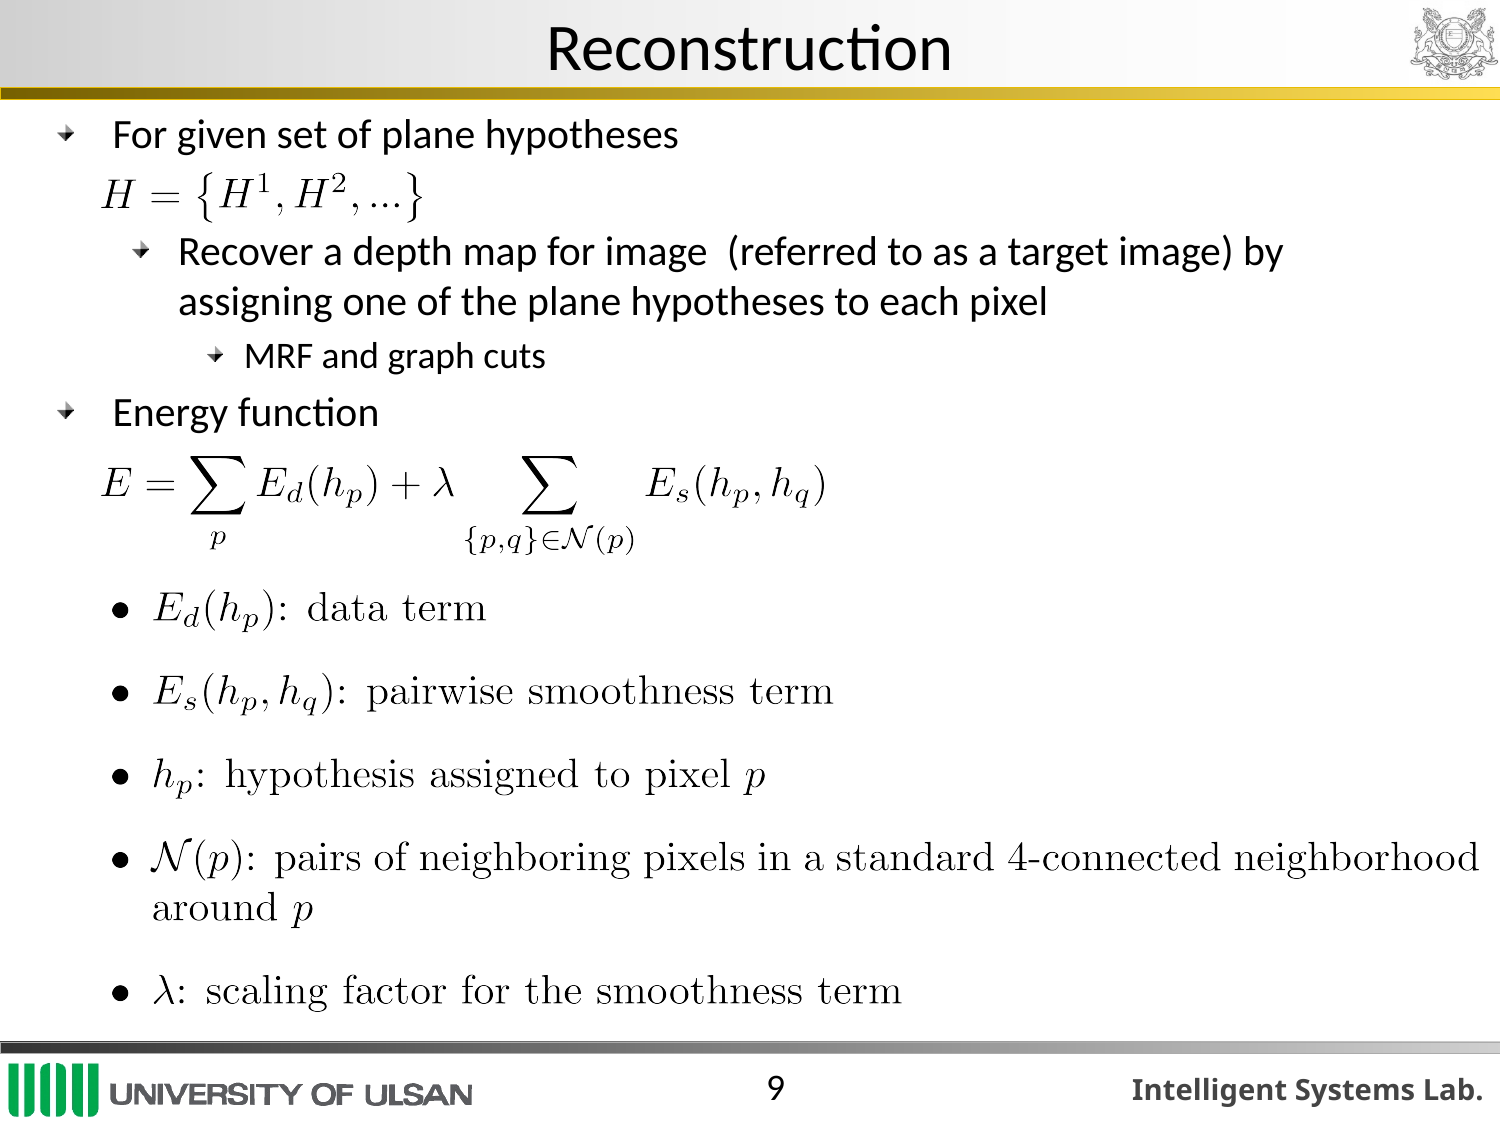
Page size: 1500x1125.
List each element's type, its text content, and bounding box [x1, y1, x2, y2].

picture [206, 345, 223, 362]
title Reconstruction [0, 0, 1500, 88]
slide_number 9 [600, 1055, 951, 1116]
picture [111, 589, 1479, 1012]
picture [5, 1058, 101, 1118]
picture [101, 455, 825, 555]
picture [131, 239, 149, 258]
picture [101, 172, 422, 223]
picture [56, 400, 74, 419]
picture [56, 123, 74, 141]
